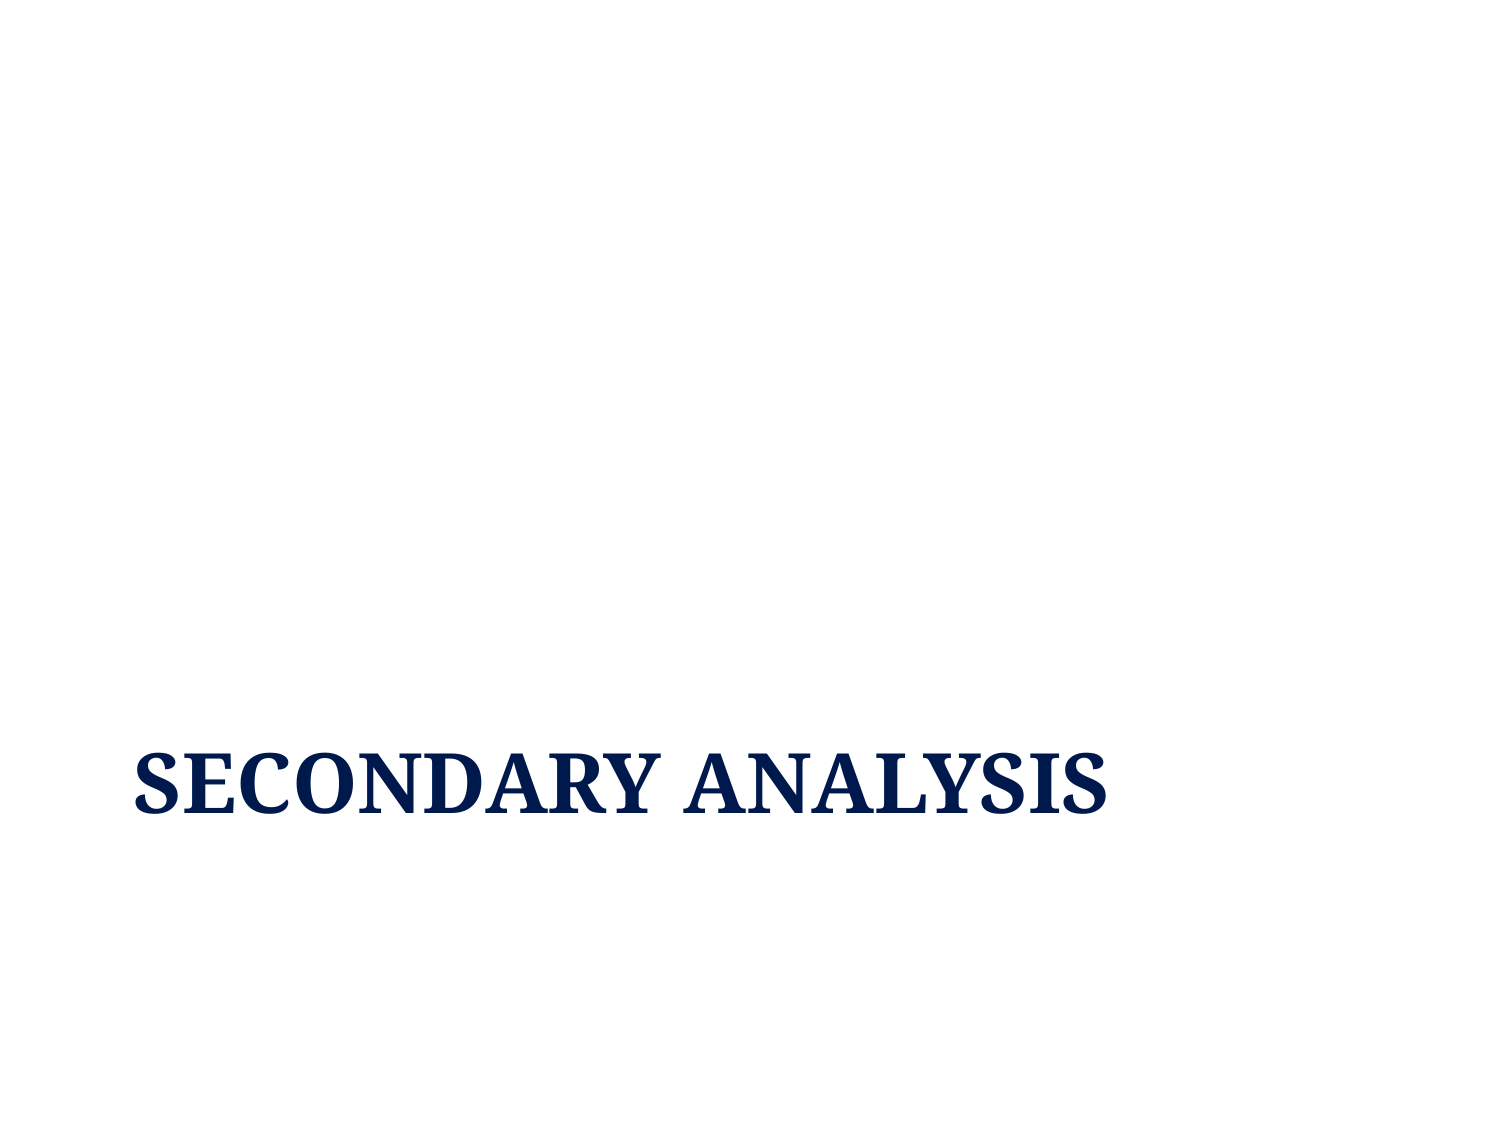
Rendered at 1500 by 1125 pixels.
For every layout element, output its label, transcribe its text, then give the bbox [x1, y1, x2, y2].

title secondary analysis [118, 722, 1394, 947]
